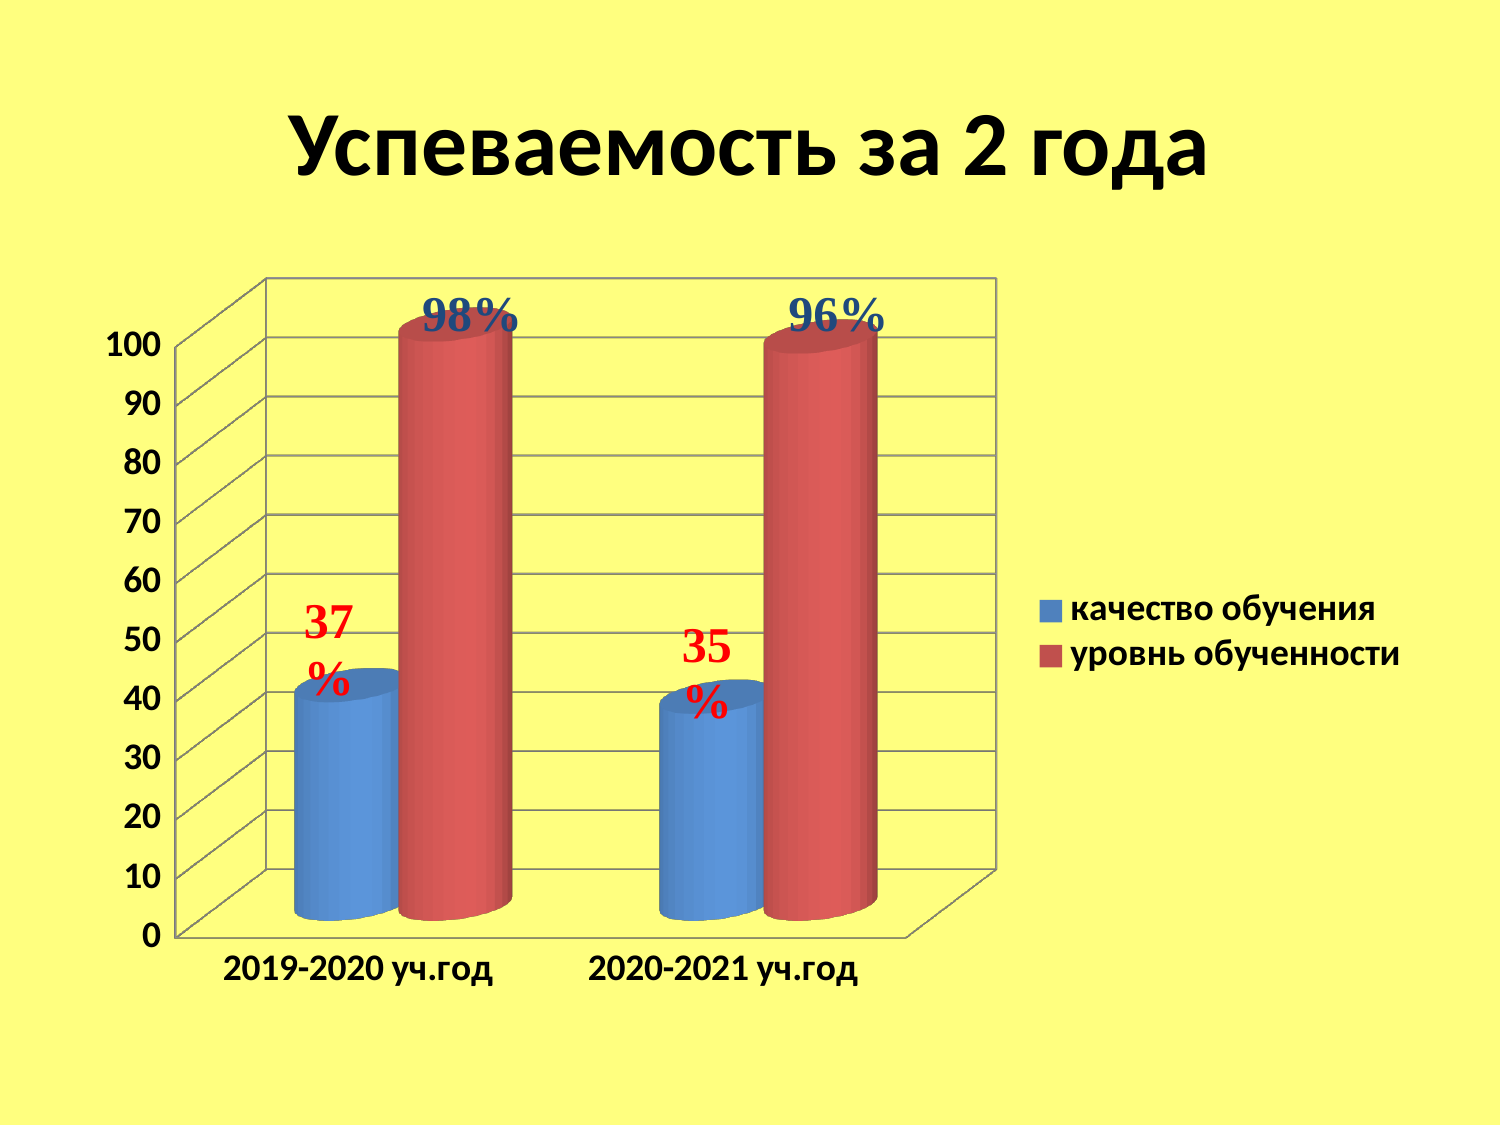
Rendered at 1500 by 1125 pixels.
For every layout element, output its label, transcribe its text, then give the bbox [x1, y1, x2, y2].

chart [74, 262, 1426, 1006]
title Успеваемость за 2 года [75, 45, 1425, 233]
